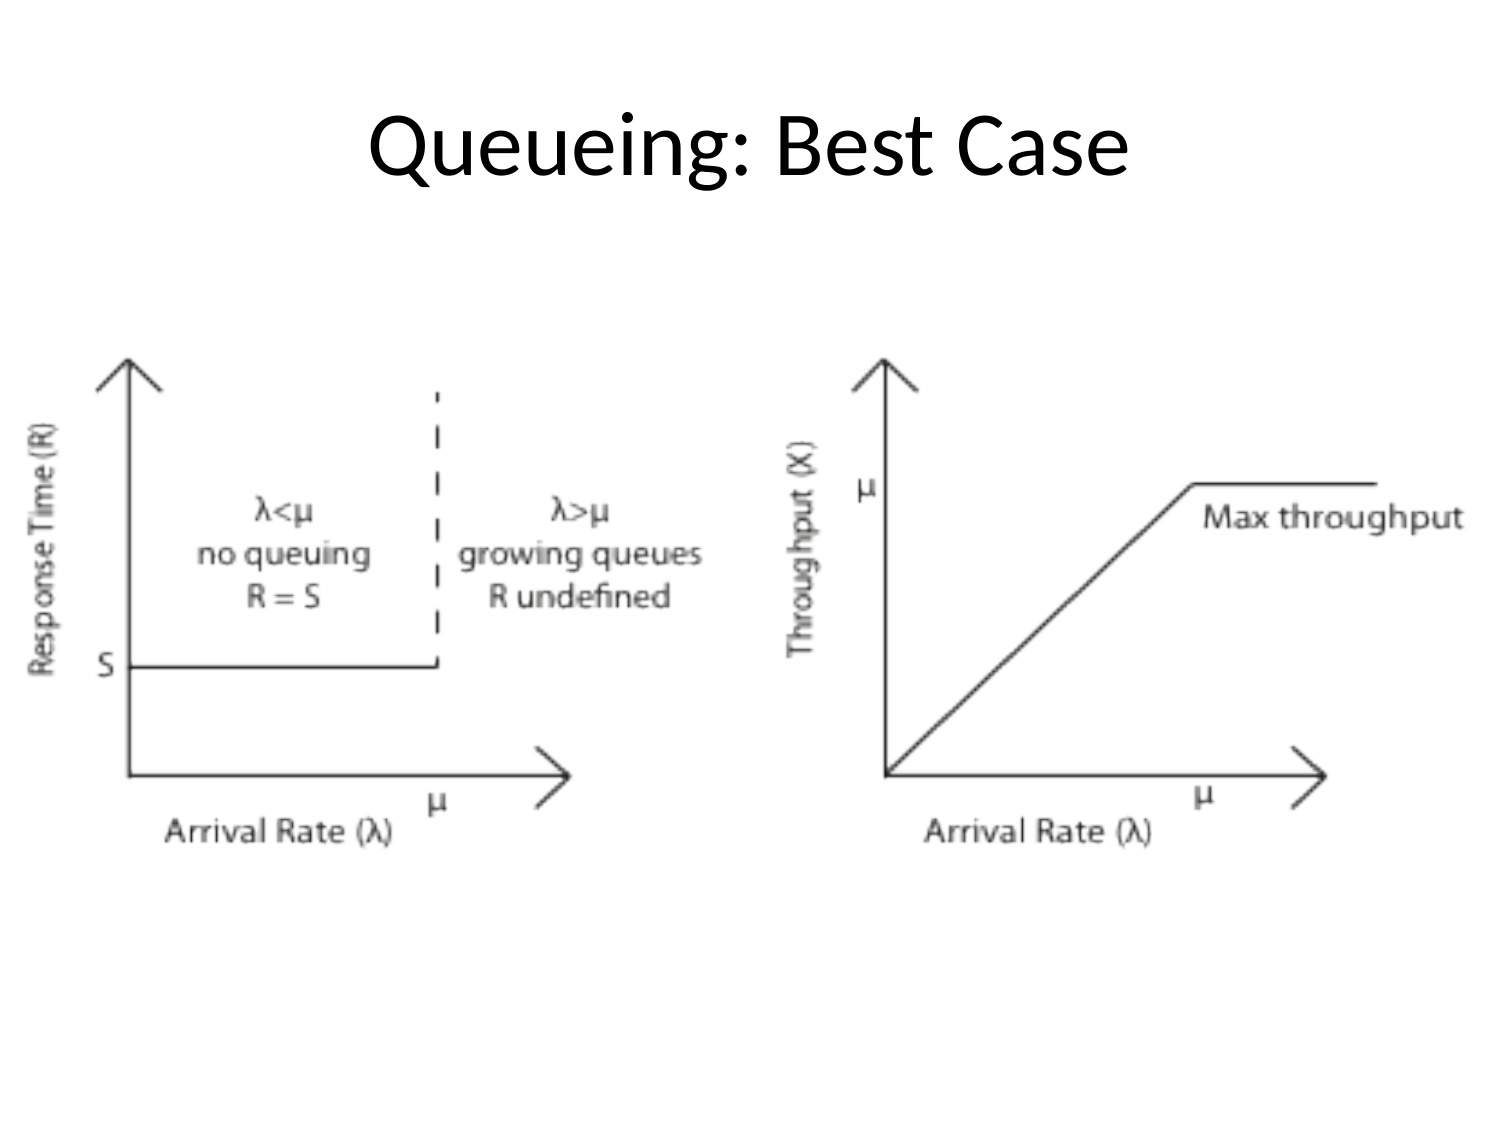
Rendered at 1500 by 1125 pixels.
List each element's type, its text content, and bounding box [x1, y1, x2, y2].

title Queueing: Best Case [75, 45, 1425, 194]
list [0, 197, 1489, 1040]
